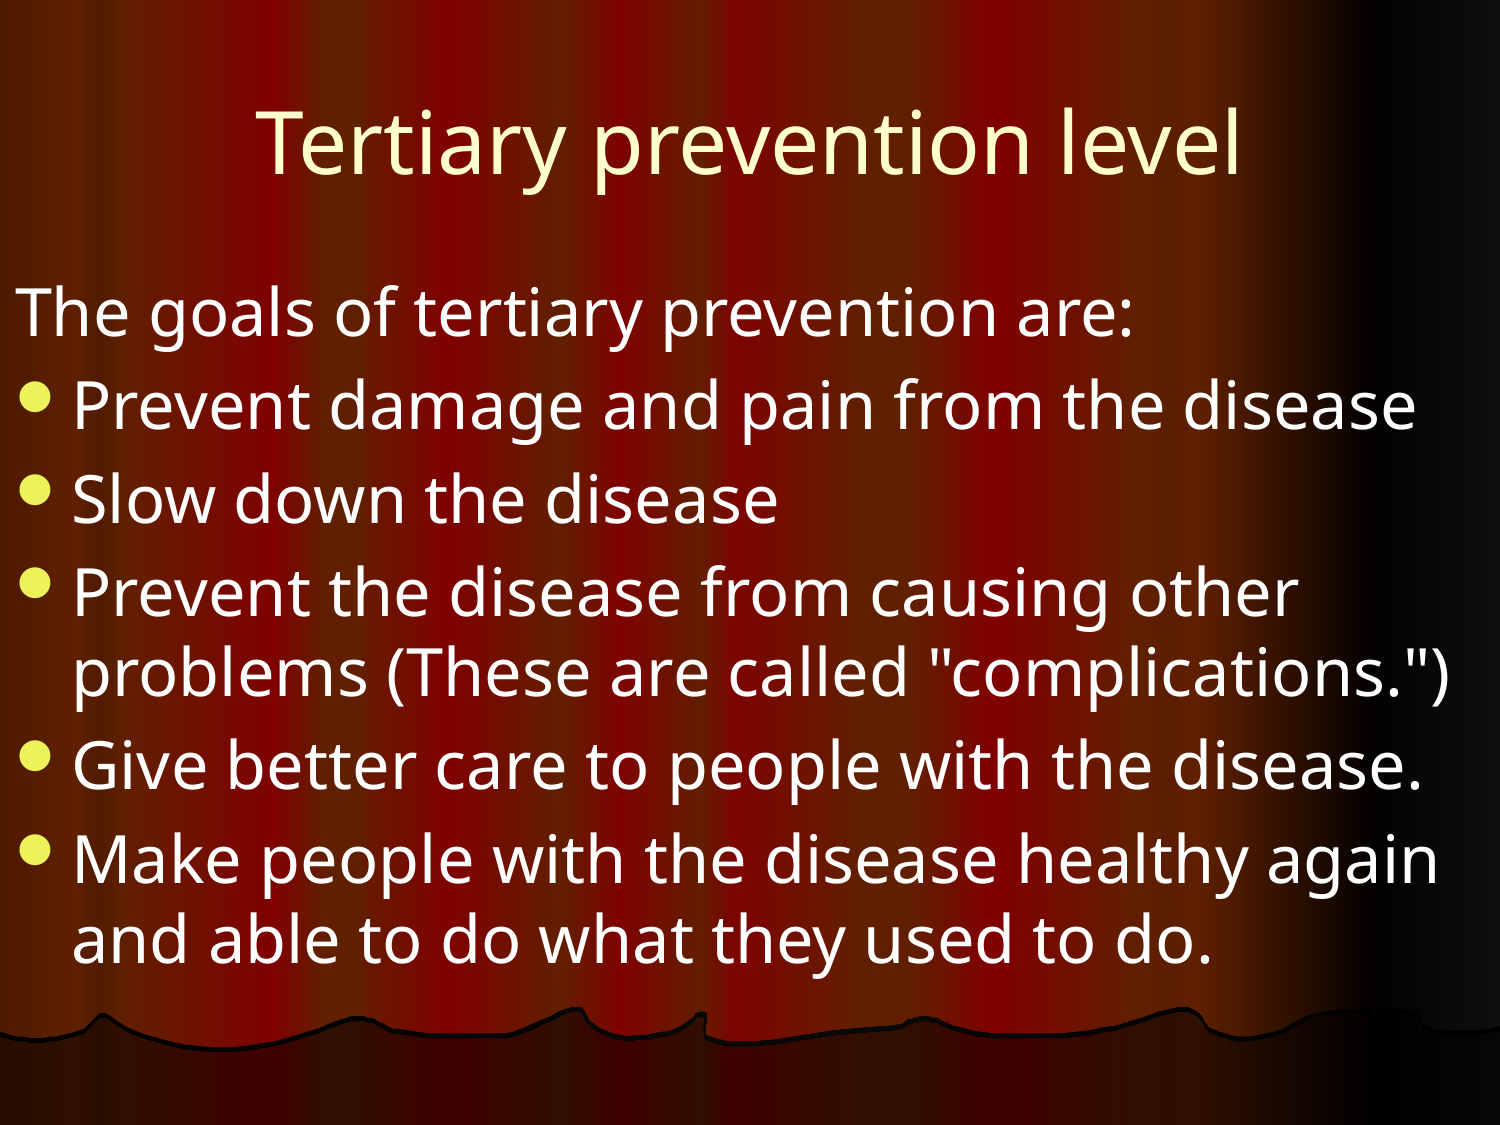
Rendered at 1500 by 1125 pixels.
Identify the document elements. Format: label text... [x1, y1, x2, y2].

list The goals of tertiary prevention are: Prevent damage and pain from the disease Slow down the disease Prevent the disease from causing other problems (These are called "complications.") Give better care to people with the disease. Make people with the disease healthy again and able to do what they used to do. [0, 262, 1500, 1125]
title Tertiary prevention level [74, 45, 1426, 233]
